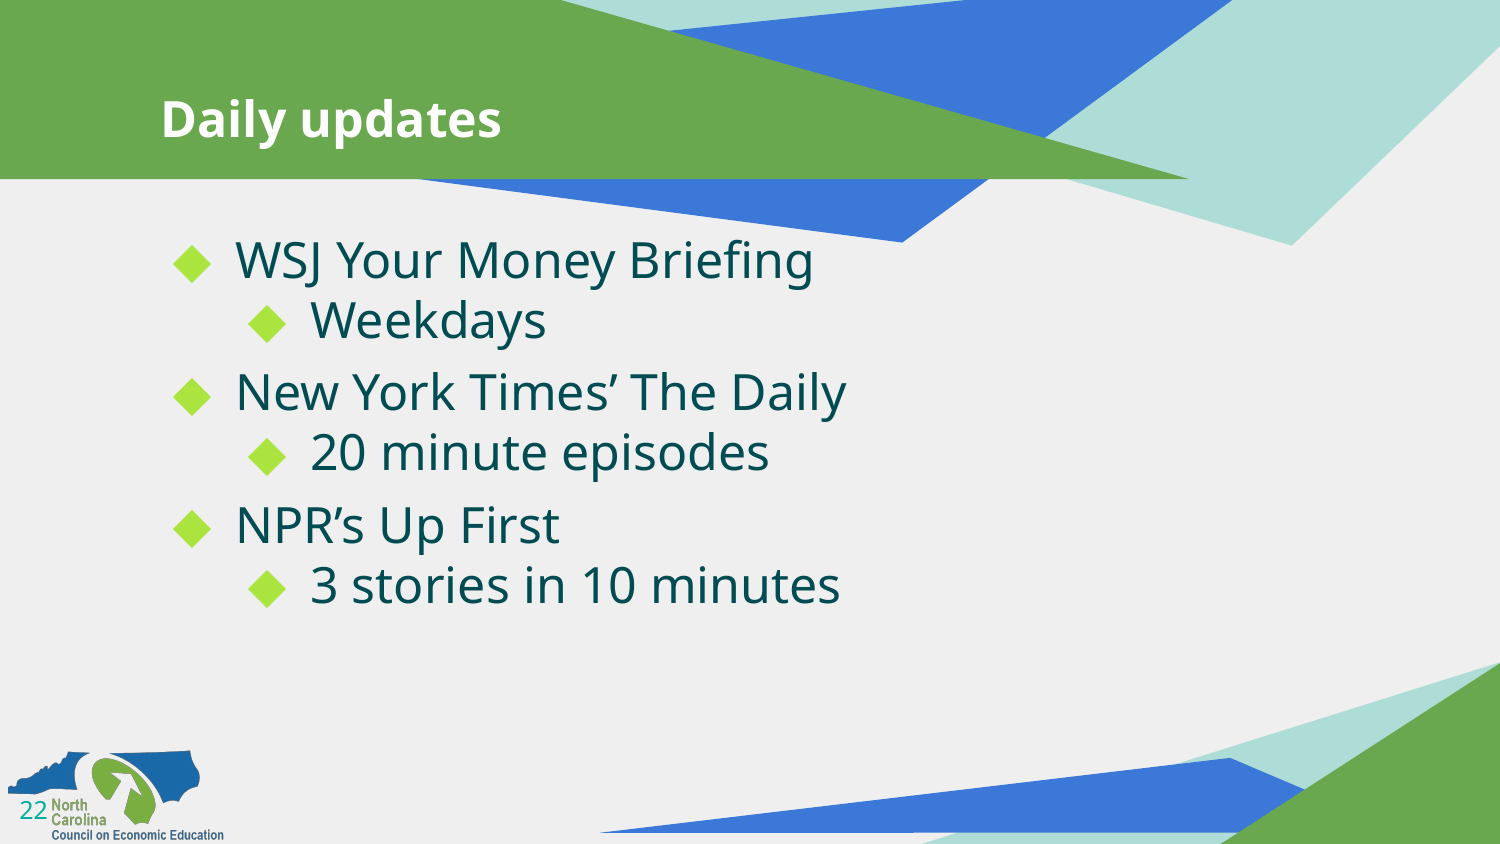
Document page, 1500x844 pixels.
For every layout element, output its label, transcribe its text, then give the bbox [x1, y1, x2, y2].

slide_number 22 [4, 779, 95, 844]
picture [4, 746, 231, 844]
title Daily updates [145, 72, 1355, 213]
list WSJ Your Money Briefing Weekdays New York Times’ The Daily 20 minute episodes NPR’s Up First 3 stories in 10 minutes [145, 213, 1355, 759]
